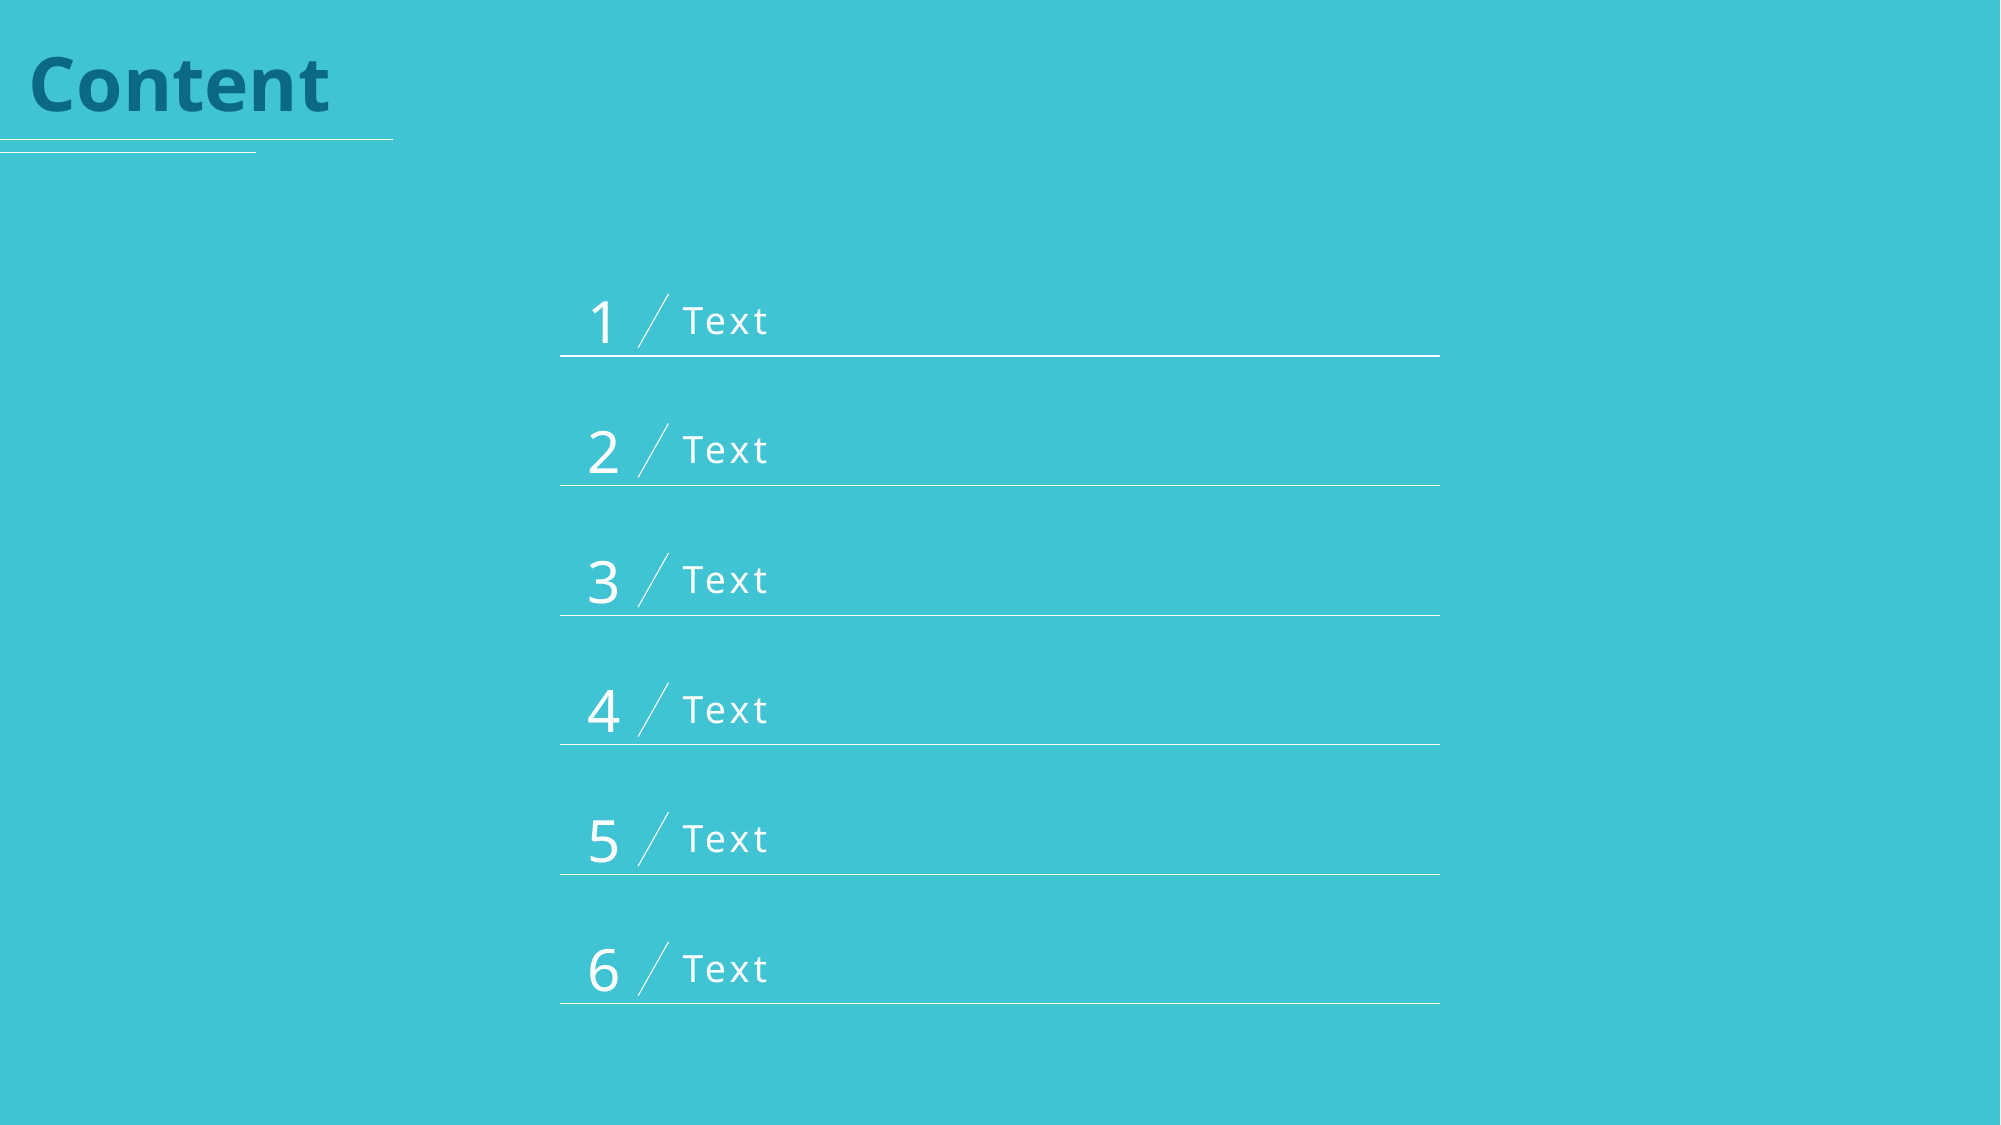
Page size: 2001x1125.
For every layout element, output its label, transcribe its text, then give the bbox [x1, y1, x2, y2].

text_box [559, 525, 1440, 616]
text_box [559, 655, 1440, 745]
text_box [559, 914, 1440, 1004]
text_box Content [14, 29, 408, 136]
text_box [559, 266, 1440, 357]
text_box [559, 396, 1440, 486]
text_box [559, 784, 1440, 875]
